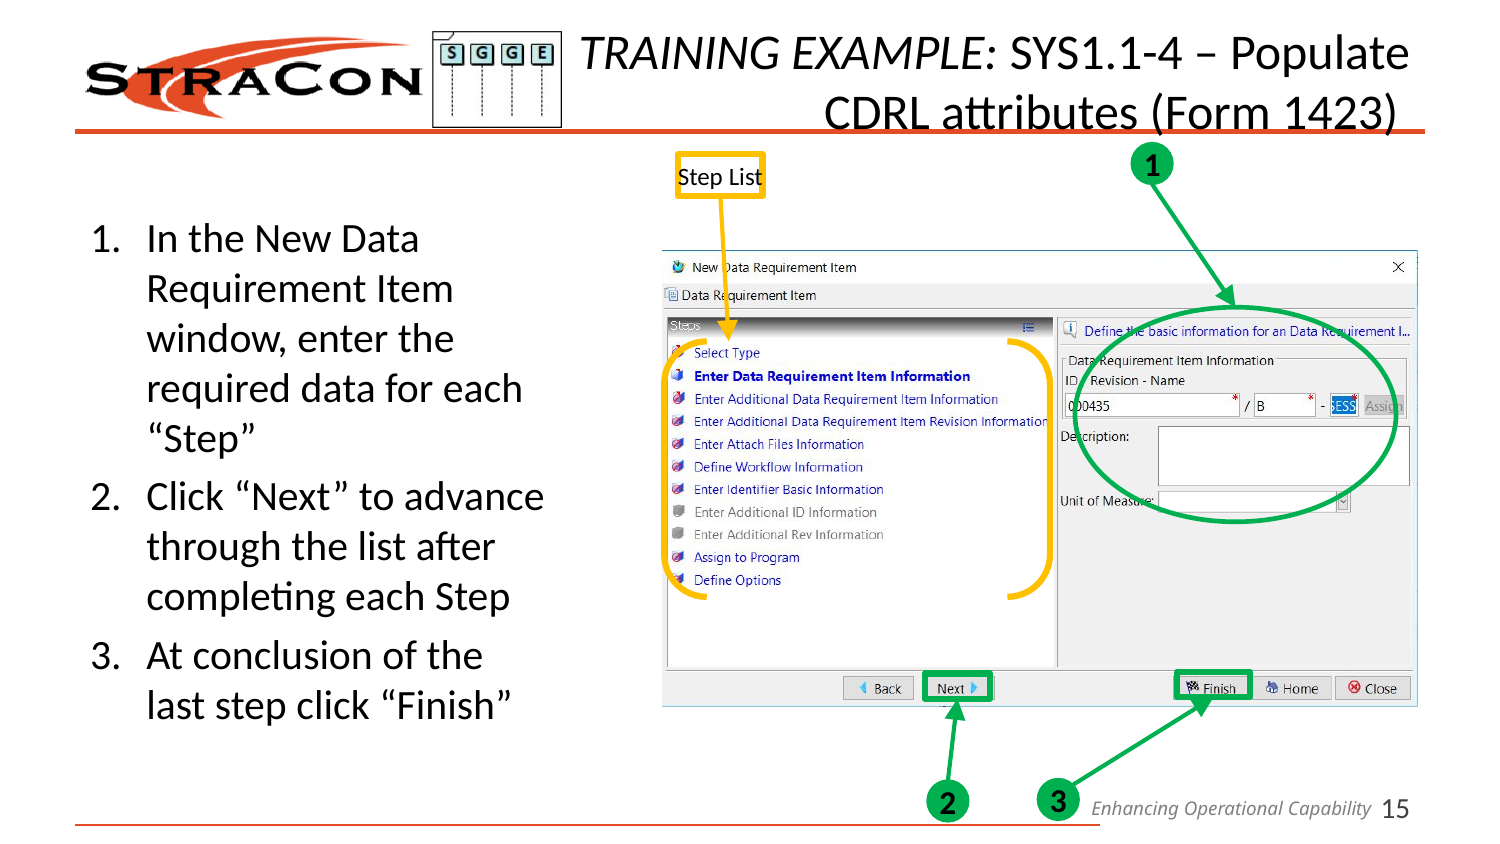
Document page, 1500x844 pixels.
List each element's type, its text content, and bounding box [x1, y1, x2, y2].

text_box 3 [1037, 778, 1080, 821]
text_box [1151, 184, 1236, 308]
list In the New Data Requirement Item window, enter the required data for each “Step” Click “Next” to advance through the list after completing each Step At conclusion of the last step click “Finish” [74, 202, 563, 761]
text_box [947, 698, 958, 781]
picture [75, 9, 562, 129]
text_box 2 [927, 781, 969, 822]
text_box Step List [678, 154, 763, 196]
text_box 1 [1131, 142, 1173, 184]
title TRAINING EXAMPLE: SYS1.1-4 – Populate CDRL attributes (Form 1423) [499, 33, 1426, 126]
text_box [720, 195, 729, 342]
slide_number 15 [1325, 782, 1425, 816]
picture [662, 250, 1418, 708]
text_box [1072, 697, 1214, 785]
